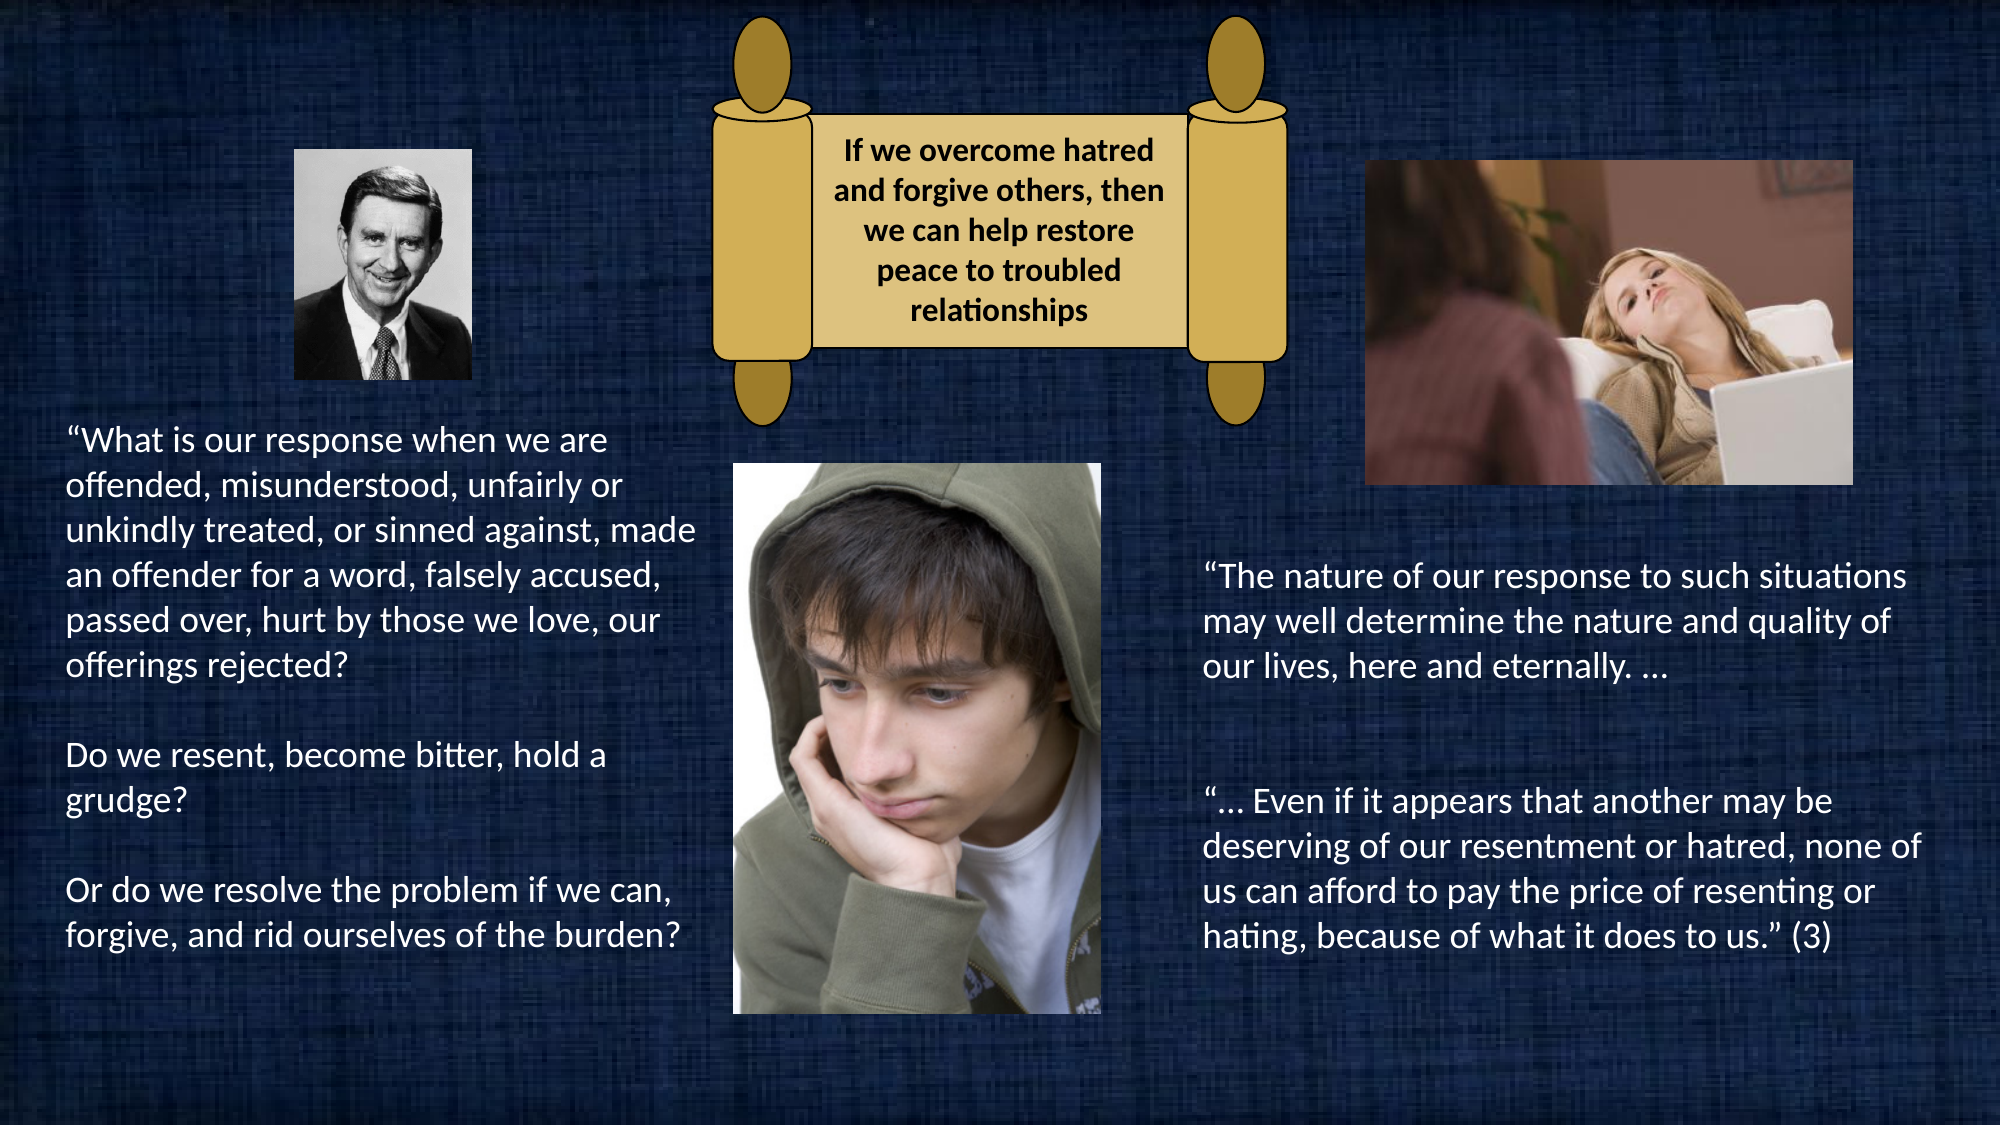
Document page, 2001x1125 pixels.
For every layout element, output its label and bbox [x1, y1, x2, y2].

text_box [712, 15, 1288, 427]
picture [0, 0, 2000, 1125]
